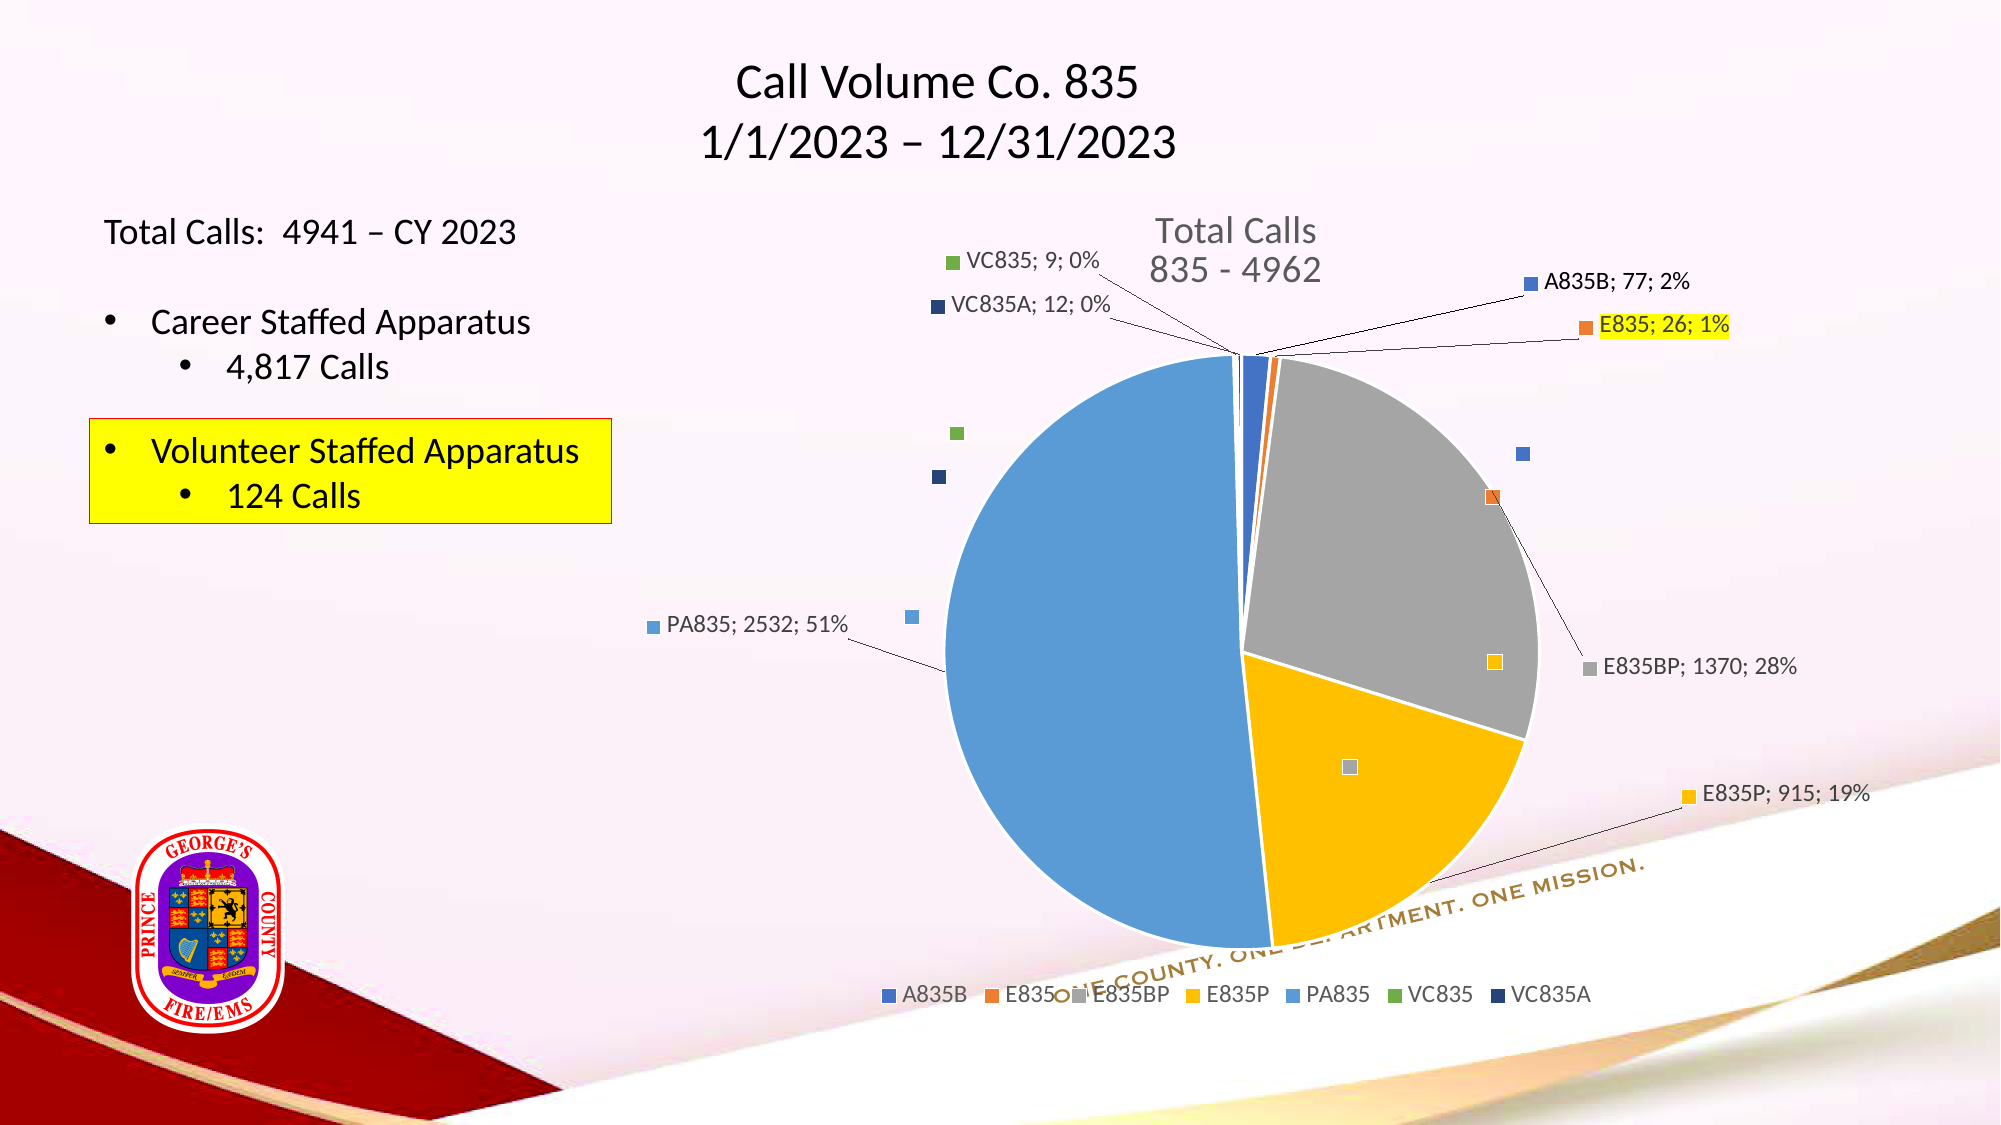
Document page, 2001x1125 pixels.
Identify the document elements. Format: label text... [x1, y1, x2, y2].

picture [0, 0, 2001, 1125]
text_box Volunteer Staffed Apparatus 124 Calls [89, 418, 497, 524]
text_box Total Calls: 4941 – CY 2023 Career Staffed Apparatus 4,817 Calls [89, 199, 497, 395]
chart [497, 177, 1976, 1015]
text_box Call Volume Co. 835 1/1/2023 – 12/31/2023 [163, 40, 1713, 176]
